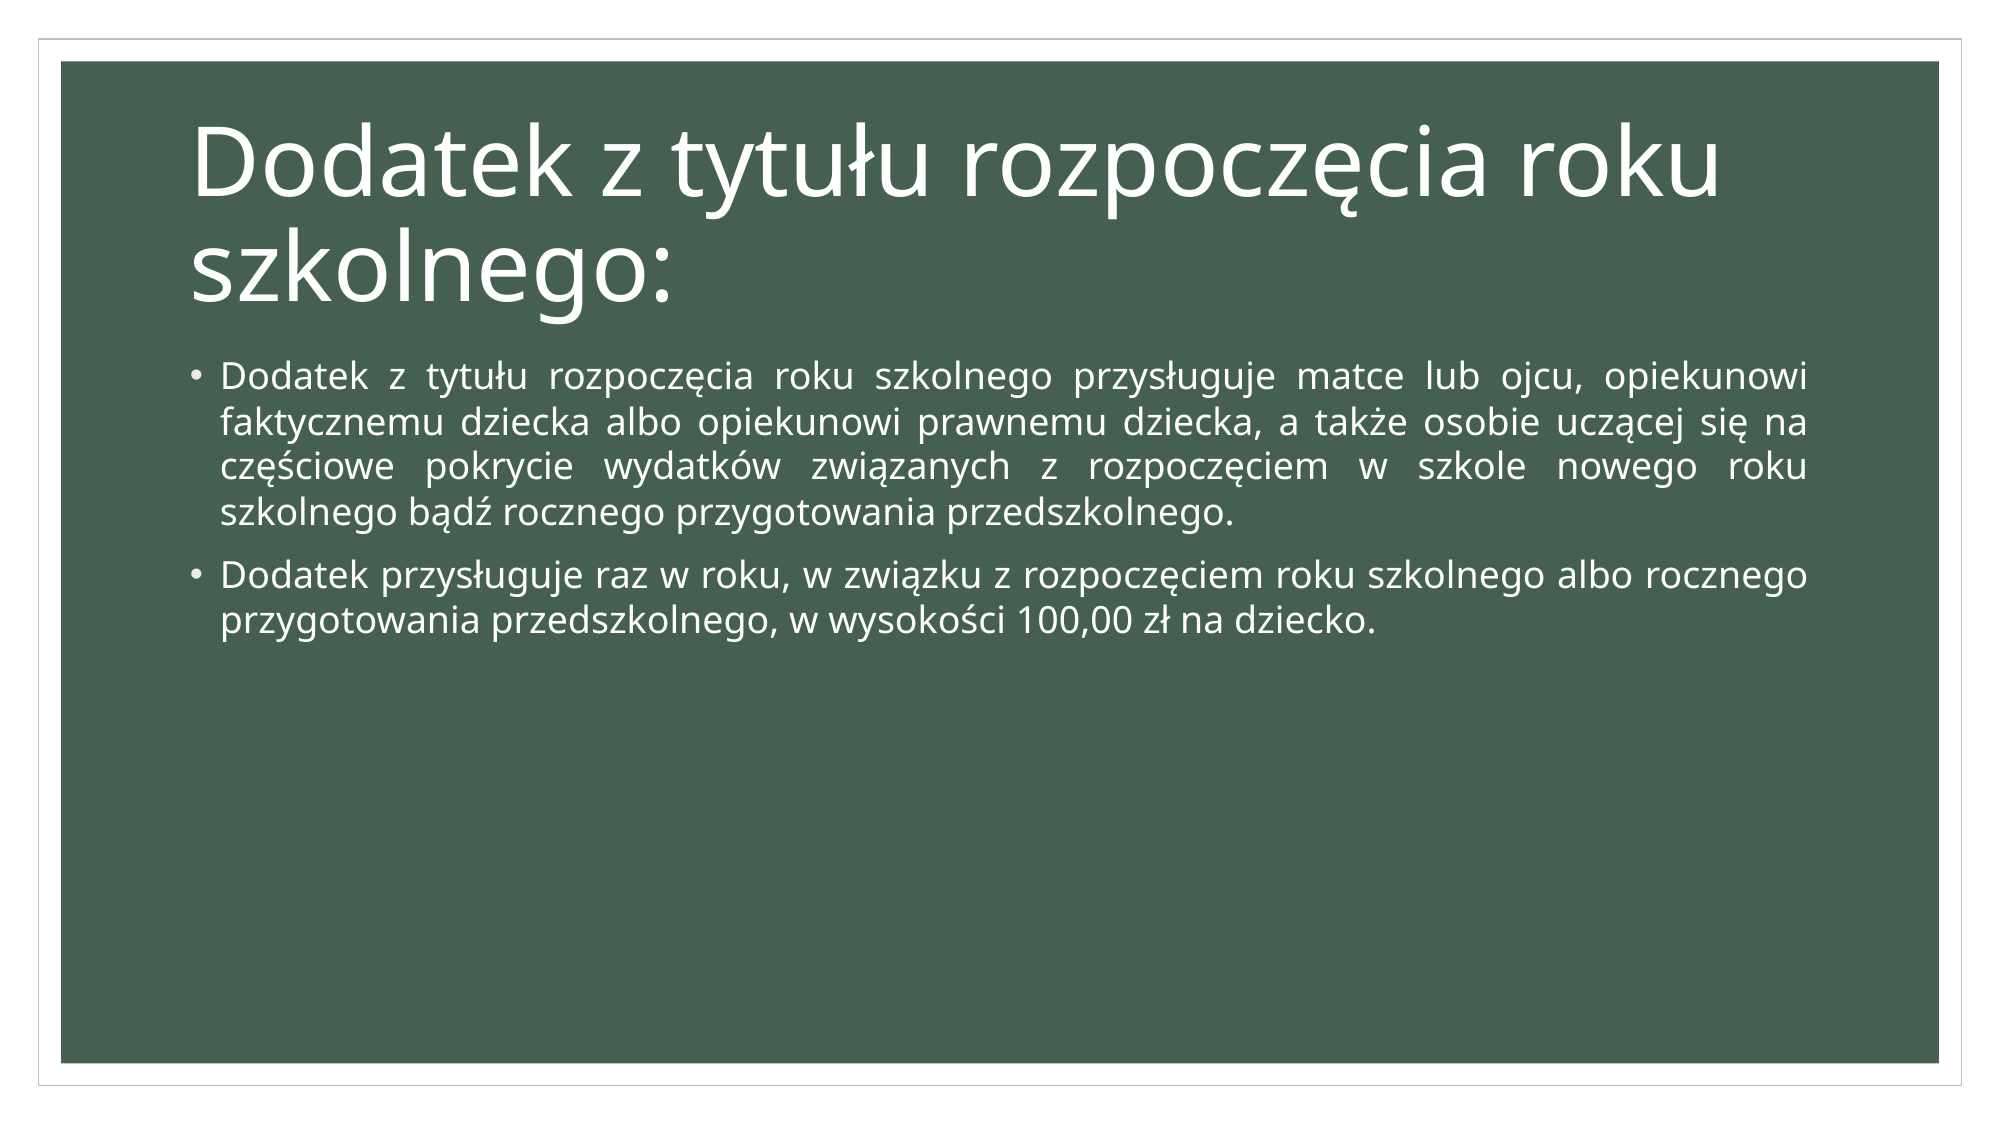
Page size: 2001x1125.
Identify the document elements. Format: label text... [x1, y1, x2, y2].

title Dodatek z tytułu rozpoczęcia roku szkolnego: [174, 105, 1825, 331]
list Dodatek z tytułu rozpoczęcia roku szkolnego przysługuje matce lub ojcu, opiekunowi faktycznemu dziecka albo opiekunowi prawnemu dziecka, a także osobie uczącej się na częściowe pokrycie wydatków związanych z rozpoczęciem w szkole nowego roku szkolnego bądź rocznego przygotowania przedszkolnego. Dodatek przysługuje raz w roku, w związku z rozpoczęciem roku szkolnego albo rocznego przygotowania przedszkolnego, w wysokości 100,00 zł na dziecko. [174, 345, 1825, 990]
